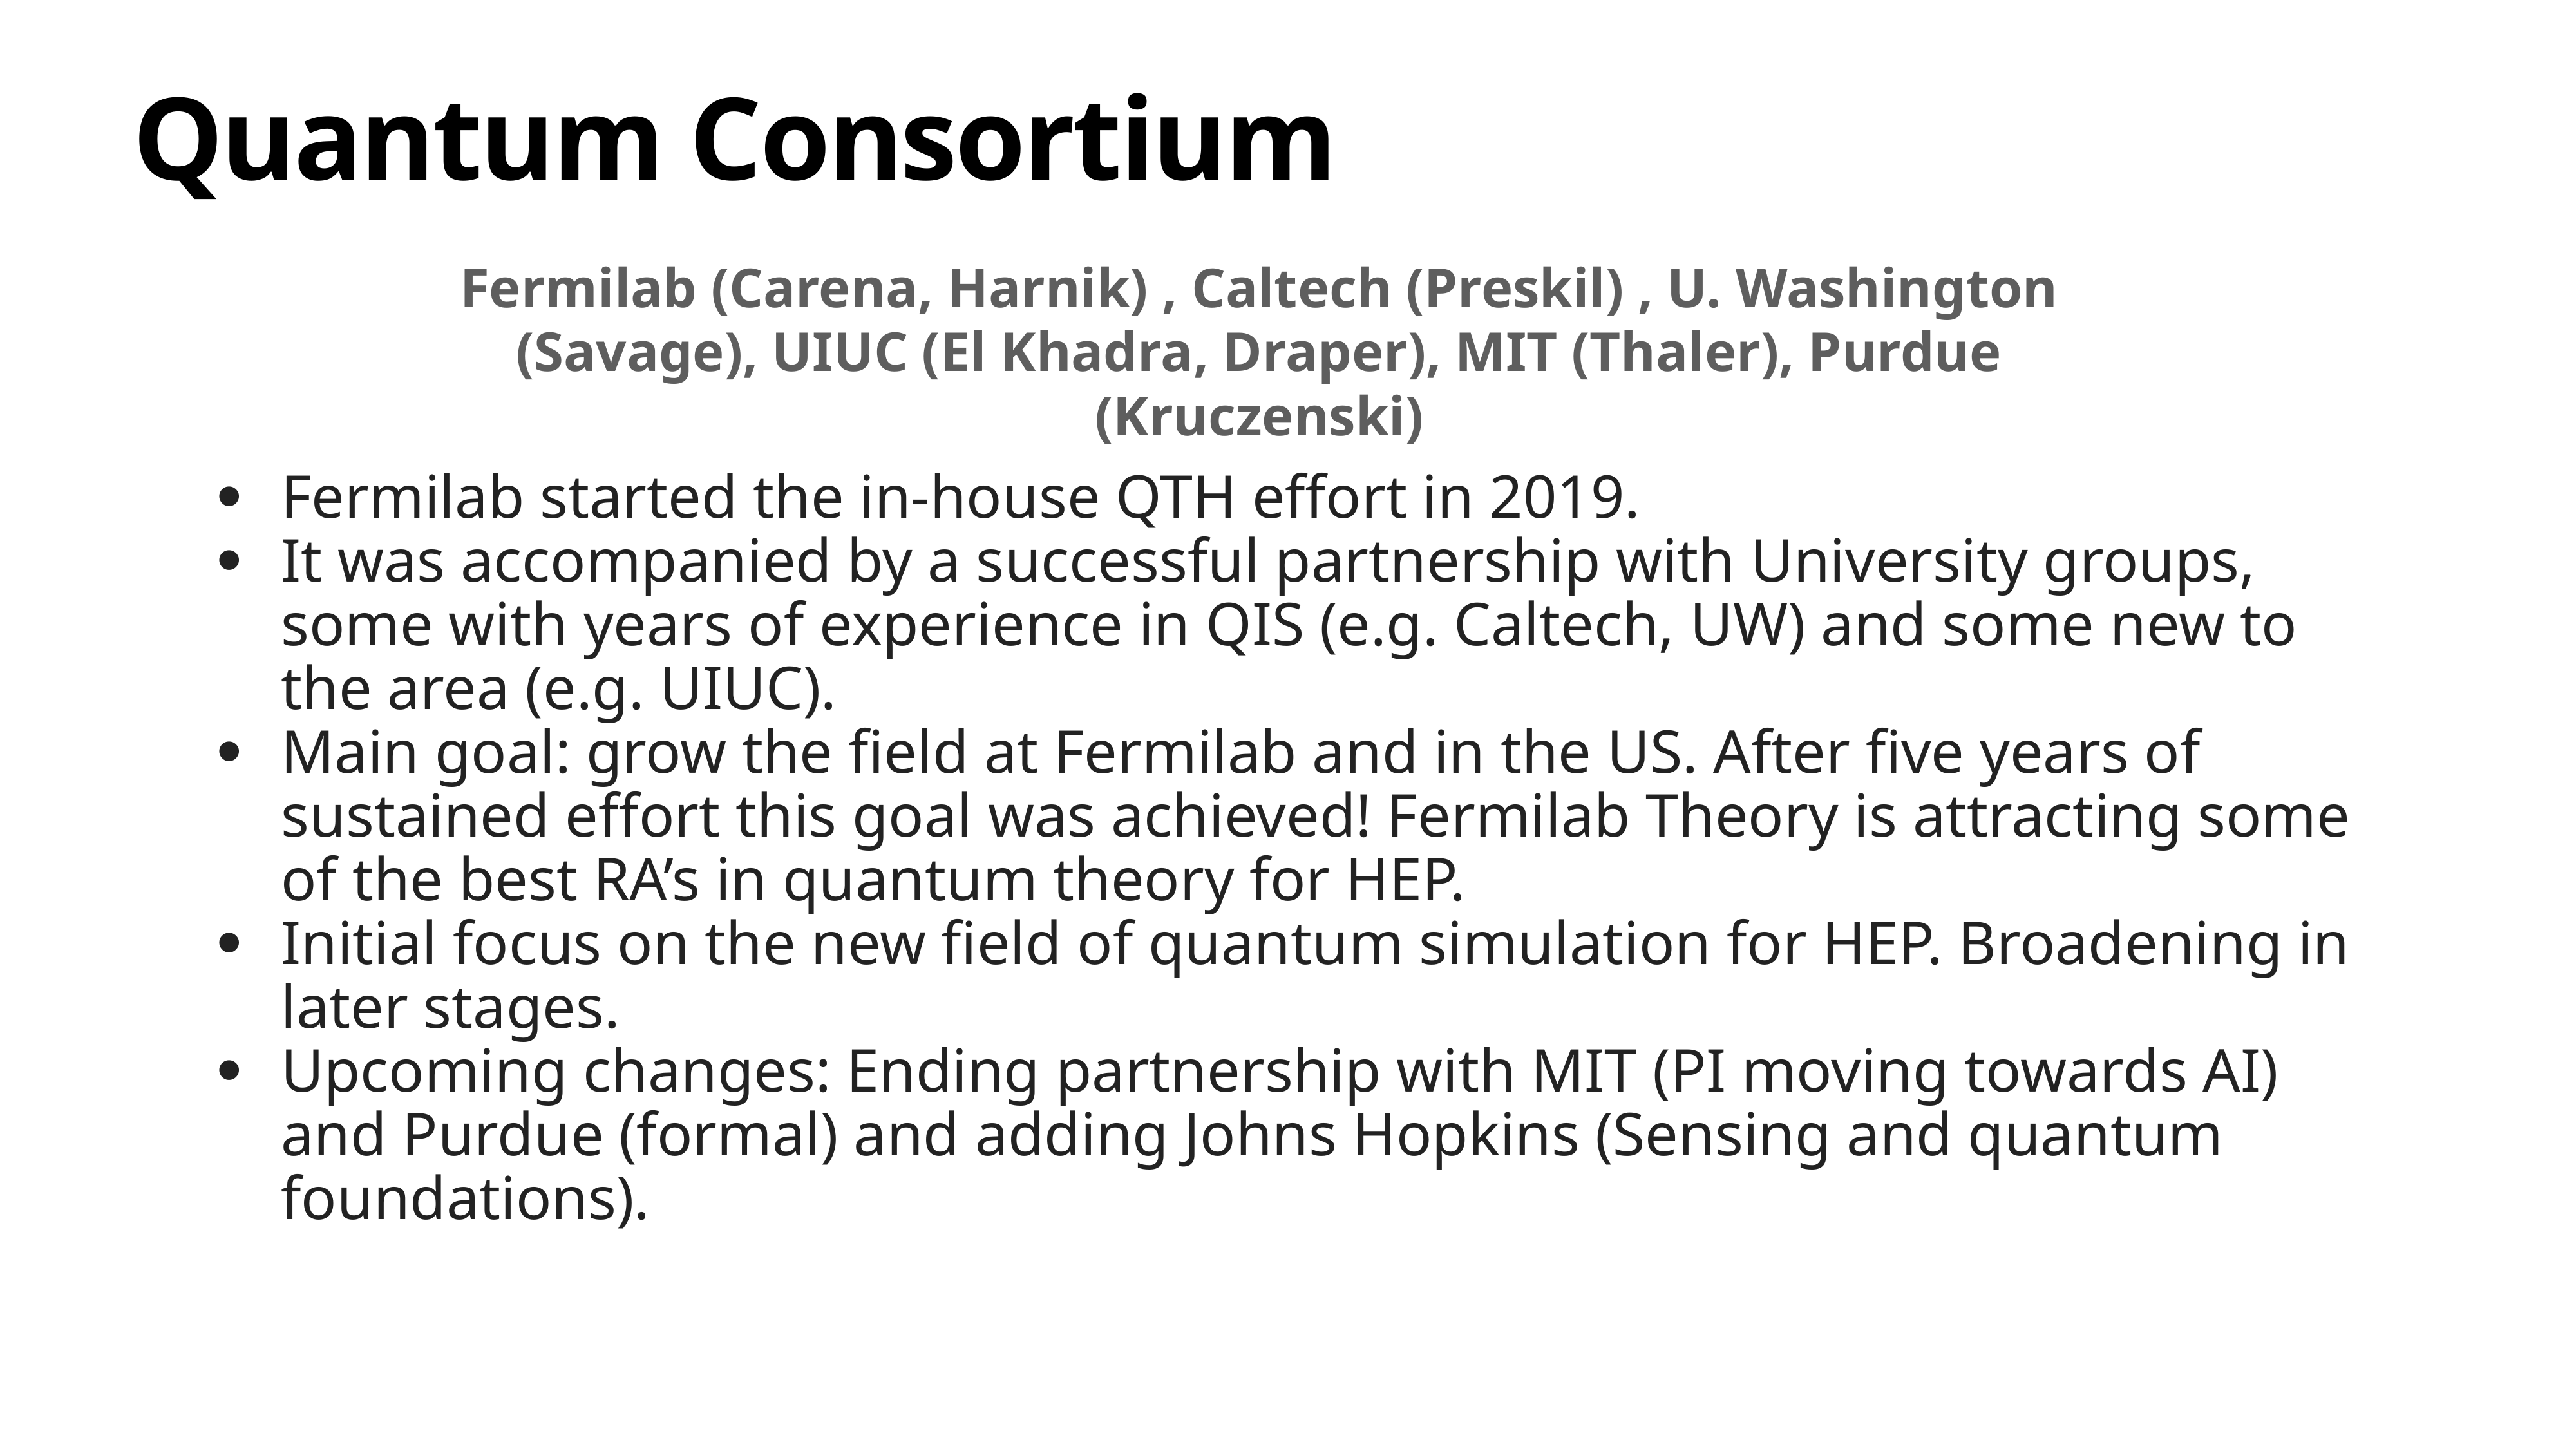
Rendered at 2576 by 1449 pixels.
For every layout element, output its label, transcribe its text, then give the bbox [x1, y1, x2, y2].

title Quantum Consortium [127, 86, 2449, 239]
text_box Fermilab (Carena, Harnik) , Caltech (Preskil) , U. Washington (Savage), UIUC (El Khadra, Draper), MIT (Thaler), Purdue (Kruczenski) [345, 248, 2174, 452]
list Fermilab started the in-house QTH effort in 2019. It was accompanied by a successful partnership with University groups, some with years of experience in QIS (e.g. Caltech, UW) and some new to the area (e.g. UIUC). Main goal: grow the field at Fermilab and in the US. After five years of sustained effort this goal was achieved! Fermilab Theory is attracting some of the best RA’s in quantum theory for HEP. Initial focus on the new field of quantum simulation for HEP. Broadening in later stages. Upcoming changes: Ending partnership with MIT (PI moving towards AI) and Purdue (formal) and adding Johns Hopkins (Sensing and quantum foundations). [211, 461, 2365, 1317]
